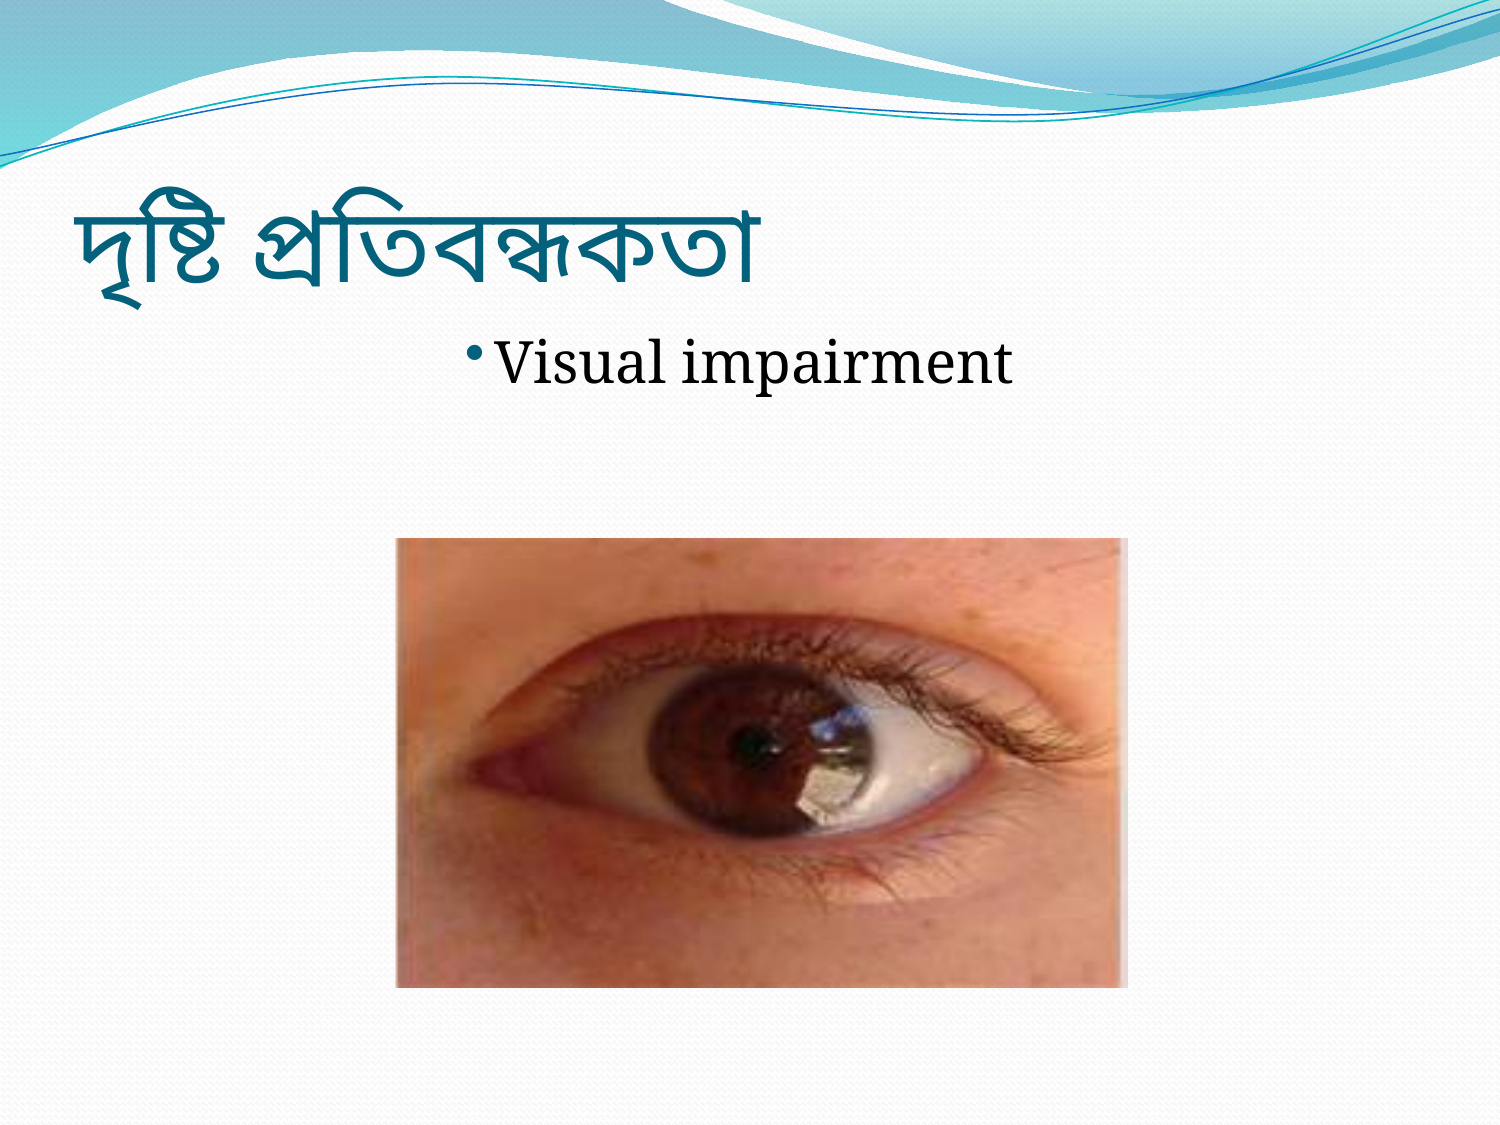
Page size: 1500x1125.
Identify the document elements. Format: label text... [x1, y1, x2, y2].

title দৃষ্টি প্রতিবন্ধকতা [75, 115, 1425, 303]
list Visual impairment [75, 317, 1425, 1038]
picture [395, 538, 1129, 988]
